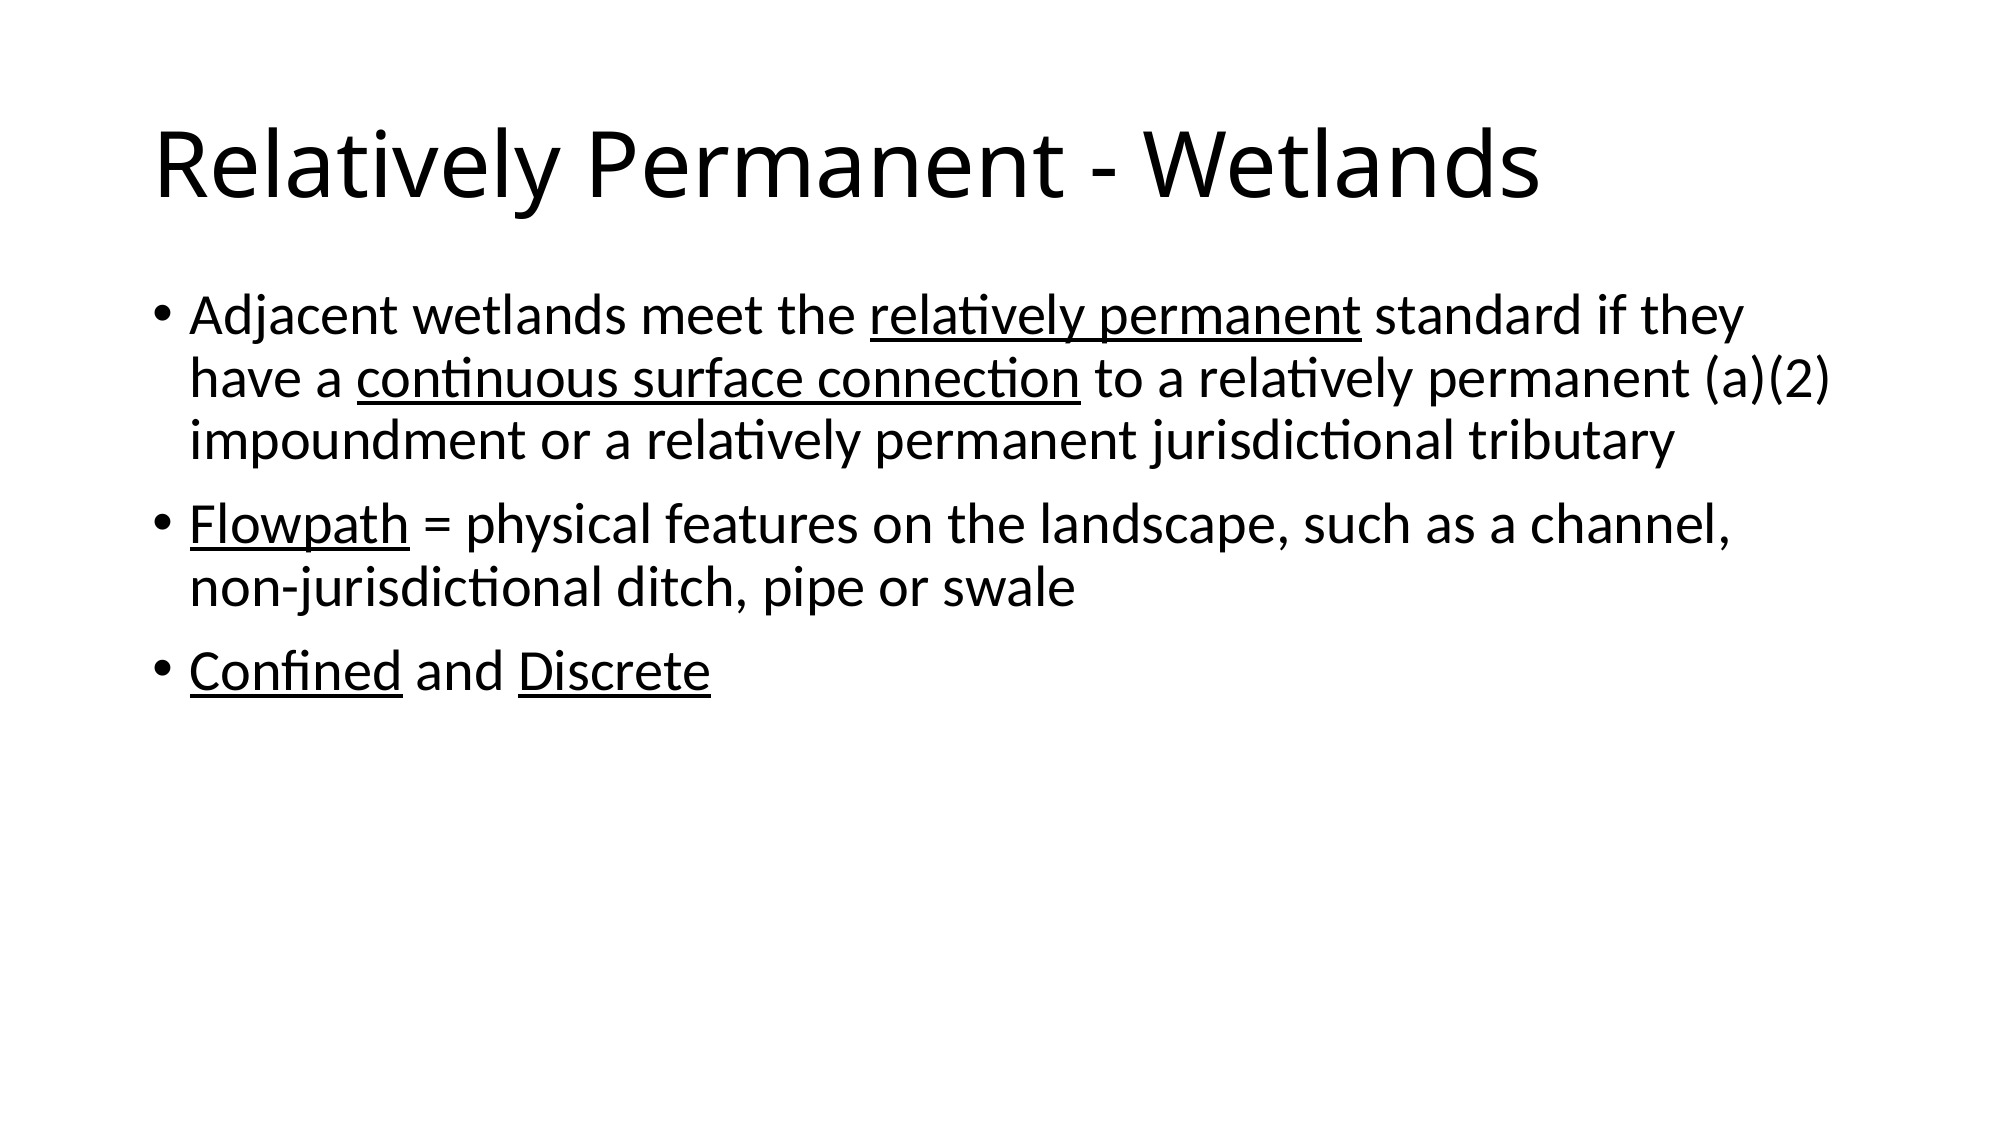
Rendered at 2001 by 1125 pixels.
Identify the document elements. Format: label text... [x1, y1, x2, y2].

list Adjacent wetlands meet the relatively permanent standard if they have a continuous surface connection to a relatively permanent (a)(2) impoundment or a relatively permanent jurisdictional tributary Flowpath = physical features on the landscape, such as a channel, non-jurisdictional ditch, pipe or swale Confined and Discrete [137, 276, 1863, 1066]
title Relatively Permanent - Wetlands [137, 59, 1863, 276]
